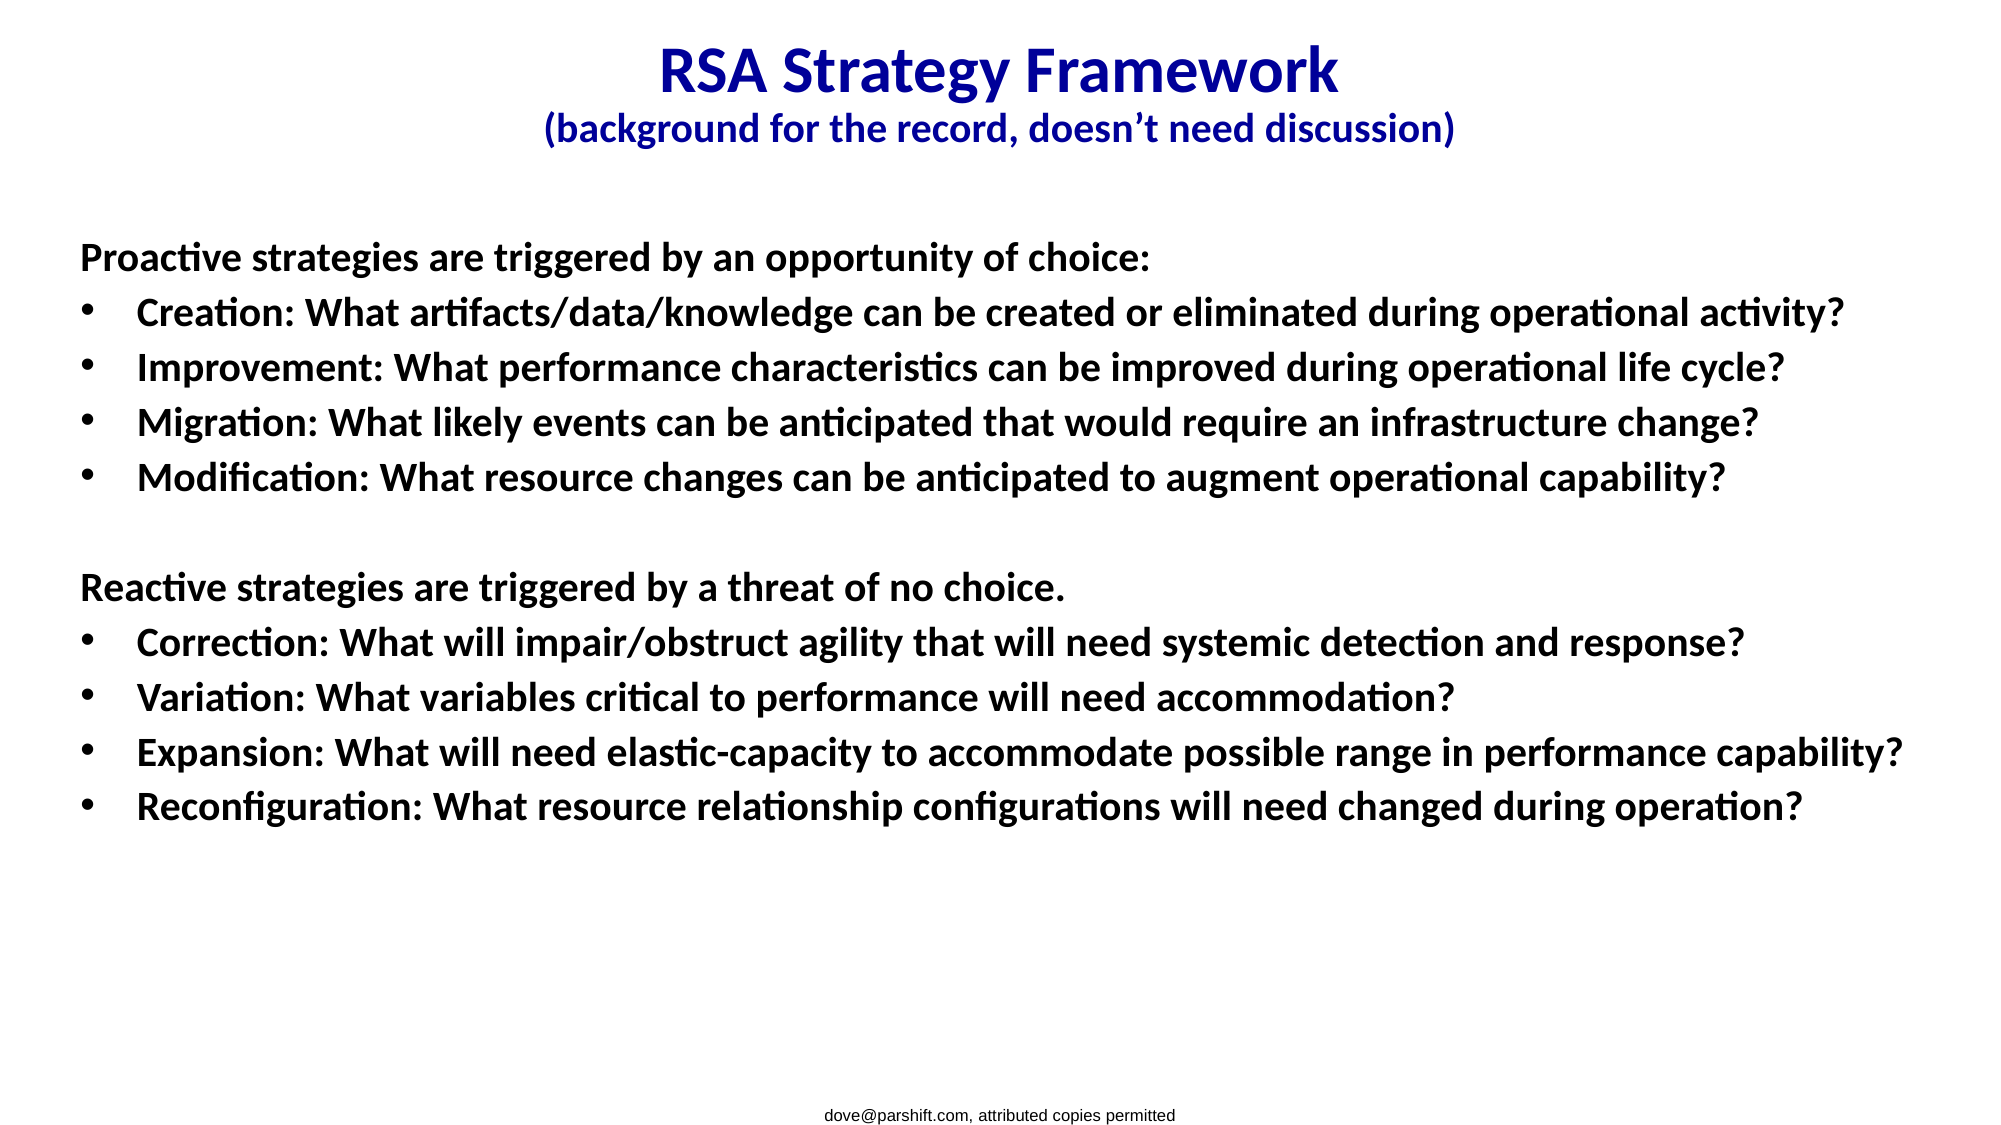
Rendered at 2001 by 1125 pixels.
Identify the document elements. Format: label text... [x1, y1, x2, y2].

title RSA Strategy Framework (background for the record, doesn’t need discussion) [0, 26, 2000, 162]
list Proactive strategies are triggered by an opportunity of choice: Creation: What artifacts/data/knowledge can be created or eliminated during operational activity? Improvement: What performance characteristics can be improved during operational life cycle? Migration: What likely events can be anticipated that would require an infrastructure change? Modification: What resource changes can be anticipated to augment operational capability? Reactive strategies are triggered by a threat of no choice. Correction: What will impair/obstruct agility that will need systemic detection and response? Variation: What variables critical to performance will need accommodation? Expansion: What will need elastic-capacity to accommodate possible range in performance capability? Reconfiguration: What resource relationship configurations will need changed during operation? [65, 229, 1944, 1098]
